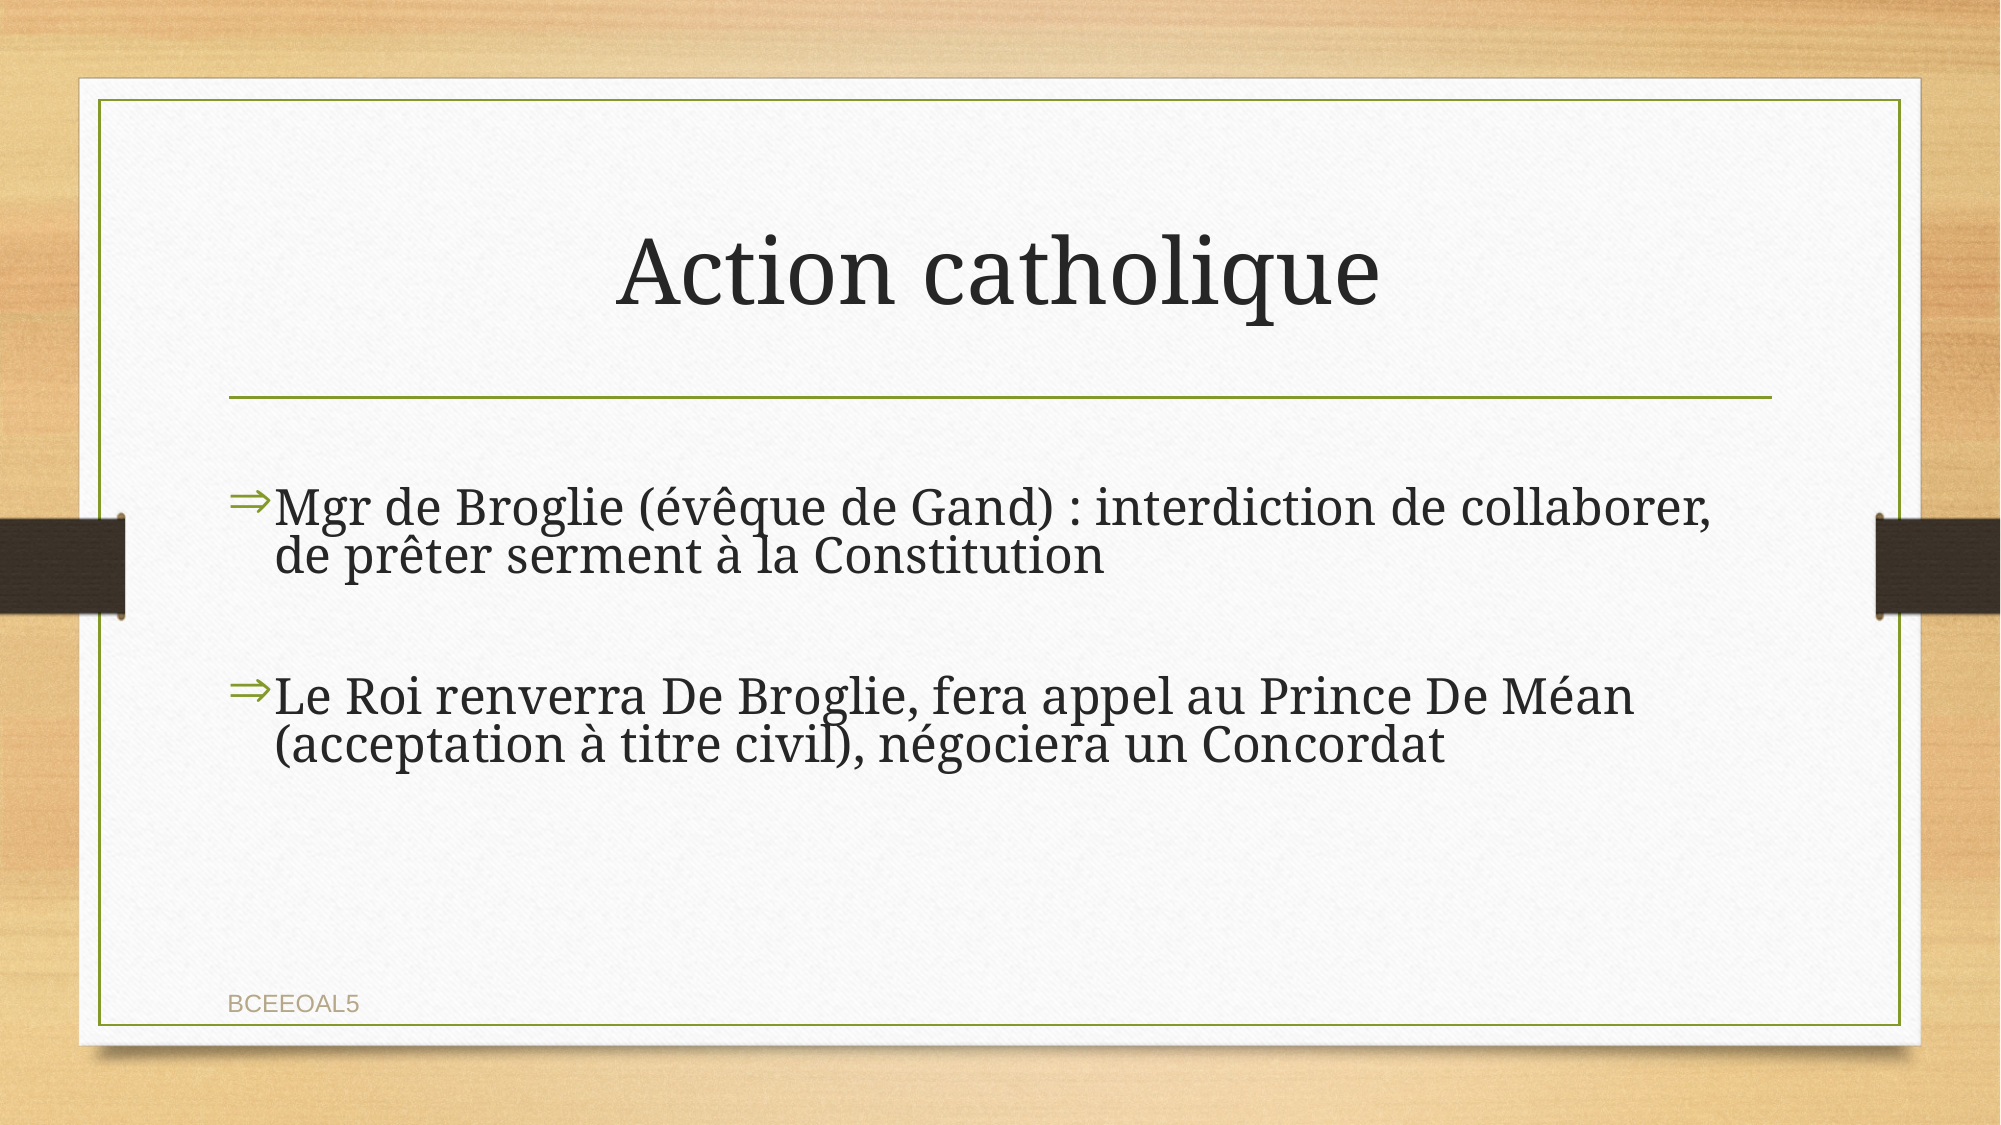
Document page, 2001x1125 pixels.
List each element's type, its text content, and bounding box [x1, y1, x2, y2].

picture [0, 0, 2001, 1125]
footer BCEEOAL5 [212, 979, 1411, 1025]
list Mgr de Broglie (évêque de Gand) : interdiction de collaborer, de prêter serment à la Constitution Le Roi renverra De Broglie, fera appel au Prince De Méan (acceptation à titre civil), négociera un Concordat [212, 419, 1788, 964]
title Action catholique [212, 161, 1788, 375]
